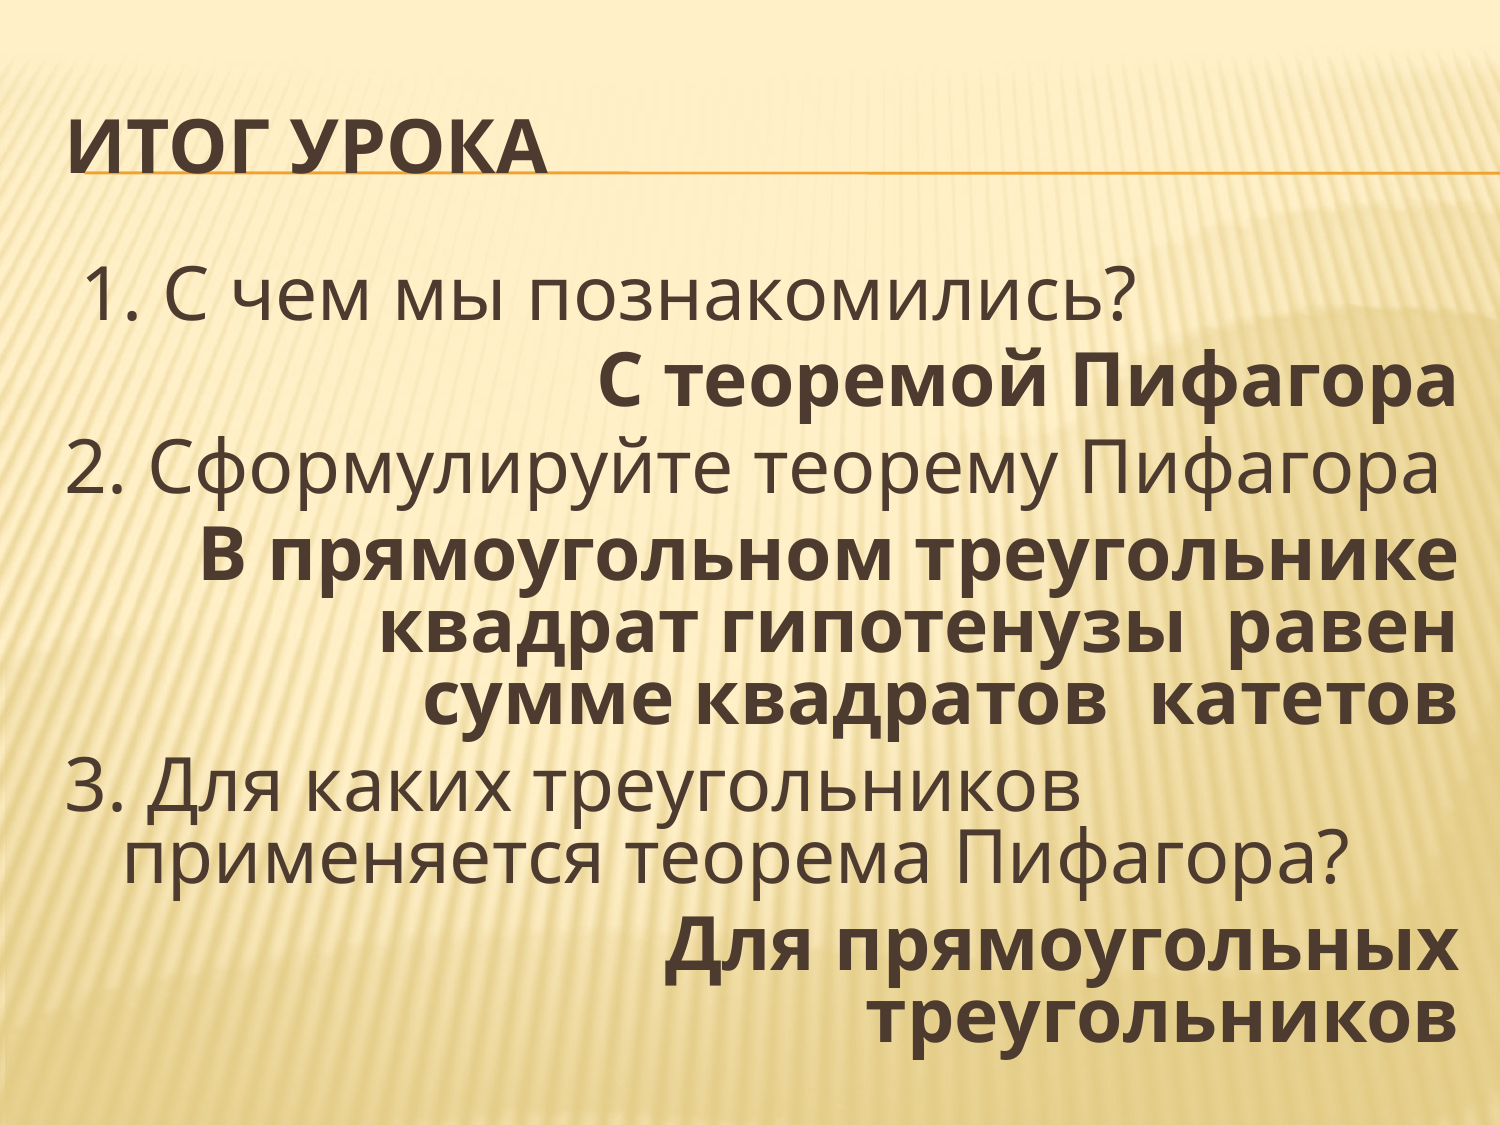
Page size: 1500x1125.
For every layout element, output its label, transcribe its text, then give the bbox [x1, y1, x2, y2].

list 1. С чем мы познакомились? С теоремой Пифагора 2. Сформулируйте теорему Пифагора В прямоугольном треугольнике квадрат гипотенузы равен сумме квадратов катетов 3. Для каких треугольников применяется теорема Пифагора? Для прямоугольных треугольников [50, 254, 1475, 998]
title Итог урока [50, 75, 1475, 213]
